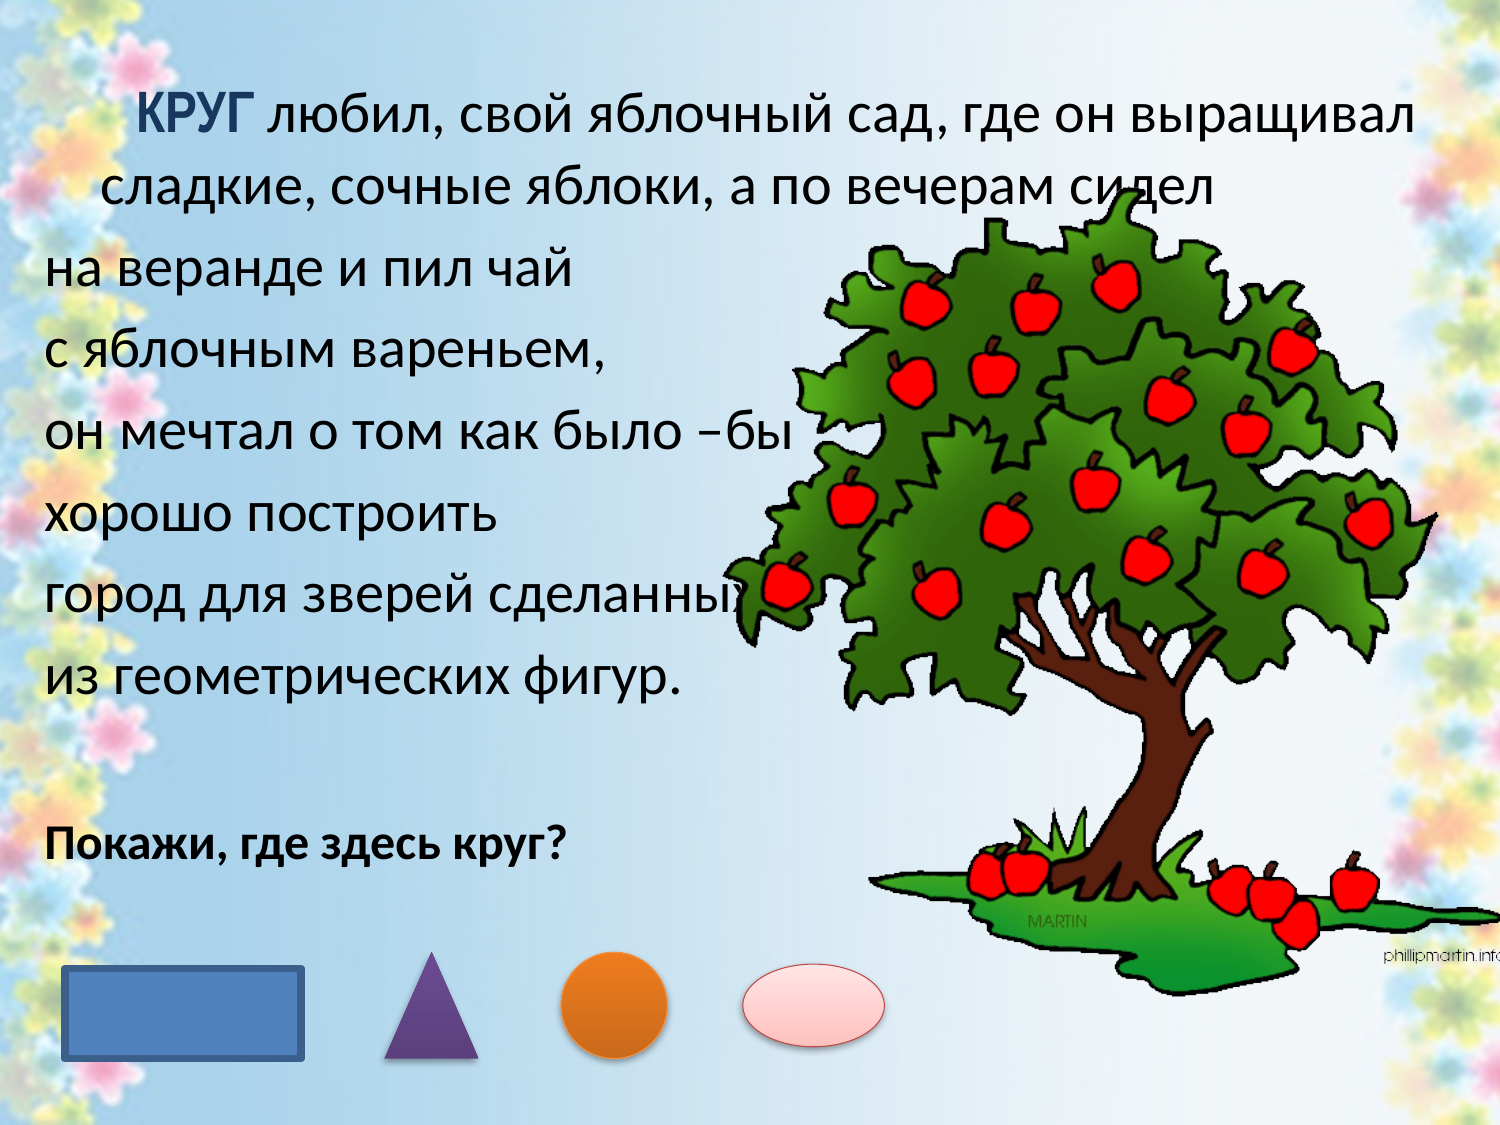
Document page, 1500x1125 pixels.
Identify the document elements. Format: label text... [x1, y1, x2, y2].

picture [679, 148, 1500, 1031]
text_box [560, 951, 668, 1060]
text_box [770, 1039, 857, 1048]
text_box [61, 965, 305, 1062]
list КРУГ любил, свой яблочный сад, где он выращивал сладкие, сочные яблоки, а по вечерам сидел на веранде и пил чай с яблочным вареньем, он мечтал о том как было –бы хорошо построить город для зверей сделанных из геометрических фигур. Покажи, где здесь круг? [29, 58, 1471, 1083]
text_box [384, 952, 479, 1059]
